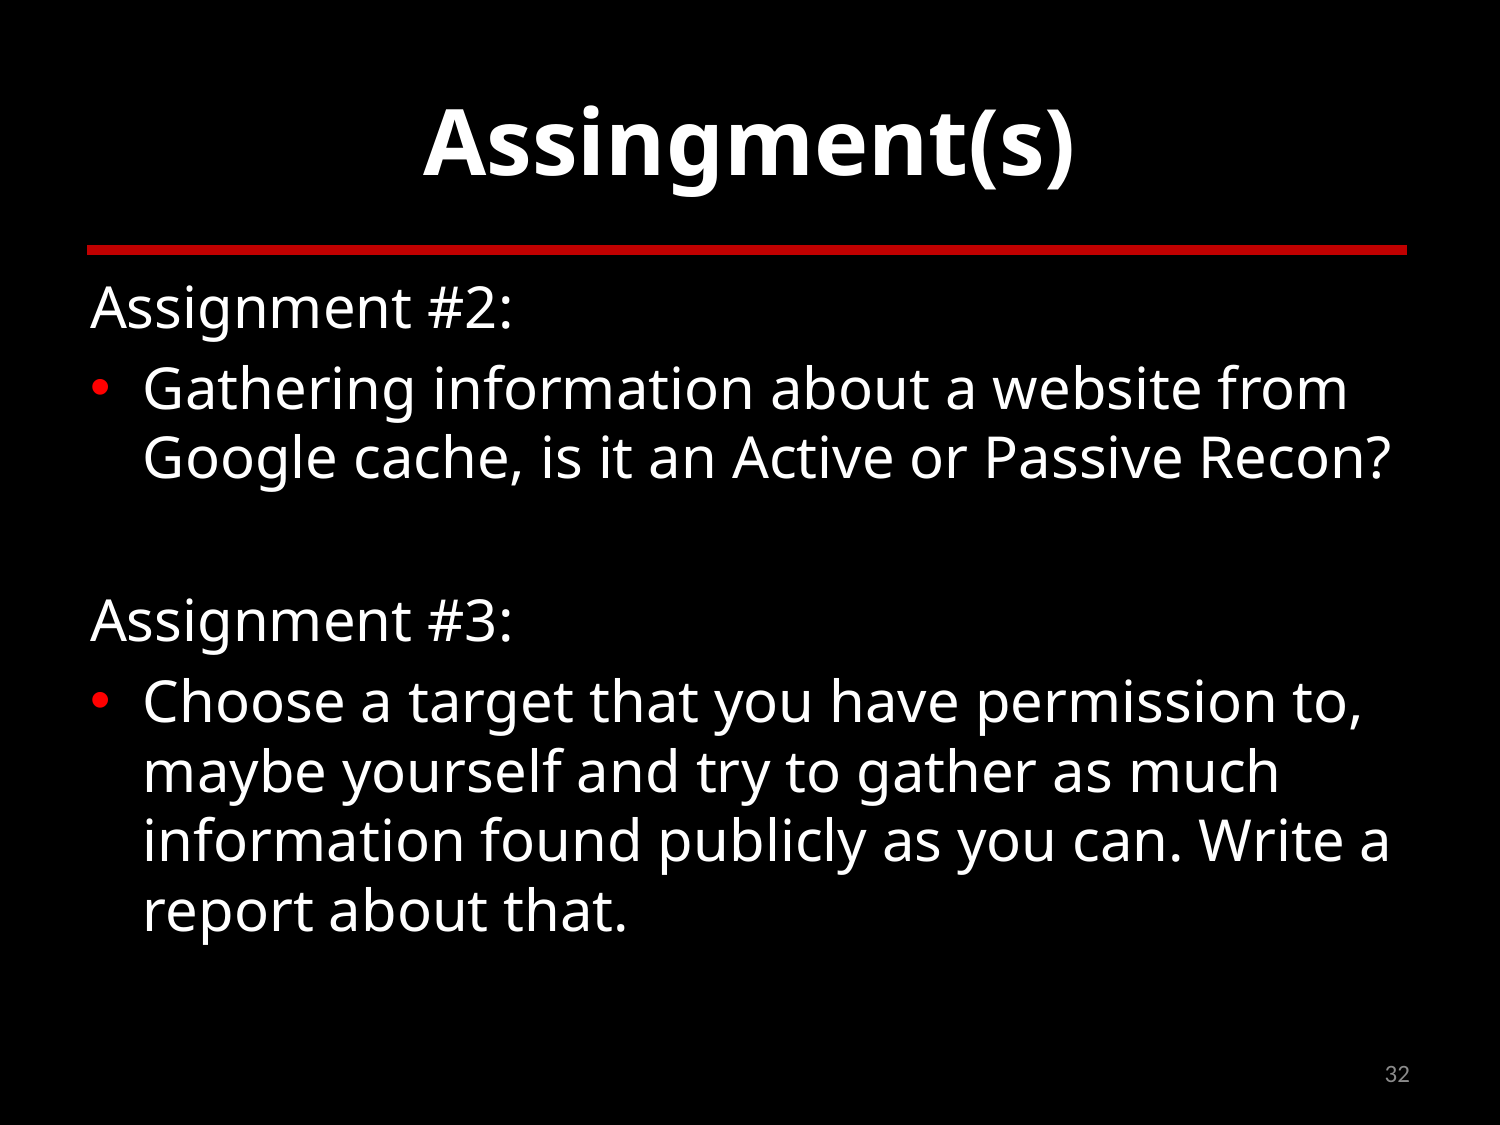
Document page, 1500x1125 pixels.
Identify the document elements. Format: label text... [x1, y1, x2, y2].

title Assingment(s) [75, 45, 1425, 233]
list Assignment #2: Gathering information about a website from Google cache, is it an Active or Passive Recon? Assignment #3: Choose a target that you have permission to, maybe yourself and try to gather as much information found publicly as you can. Write a report about that. [75, 262, 1425, 1005]
slide_number 32 [1074, 1042, 1425, 1103]
